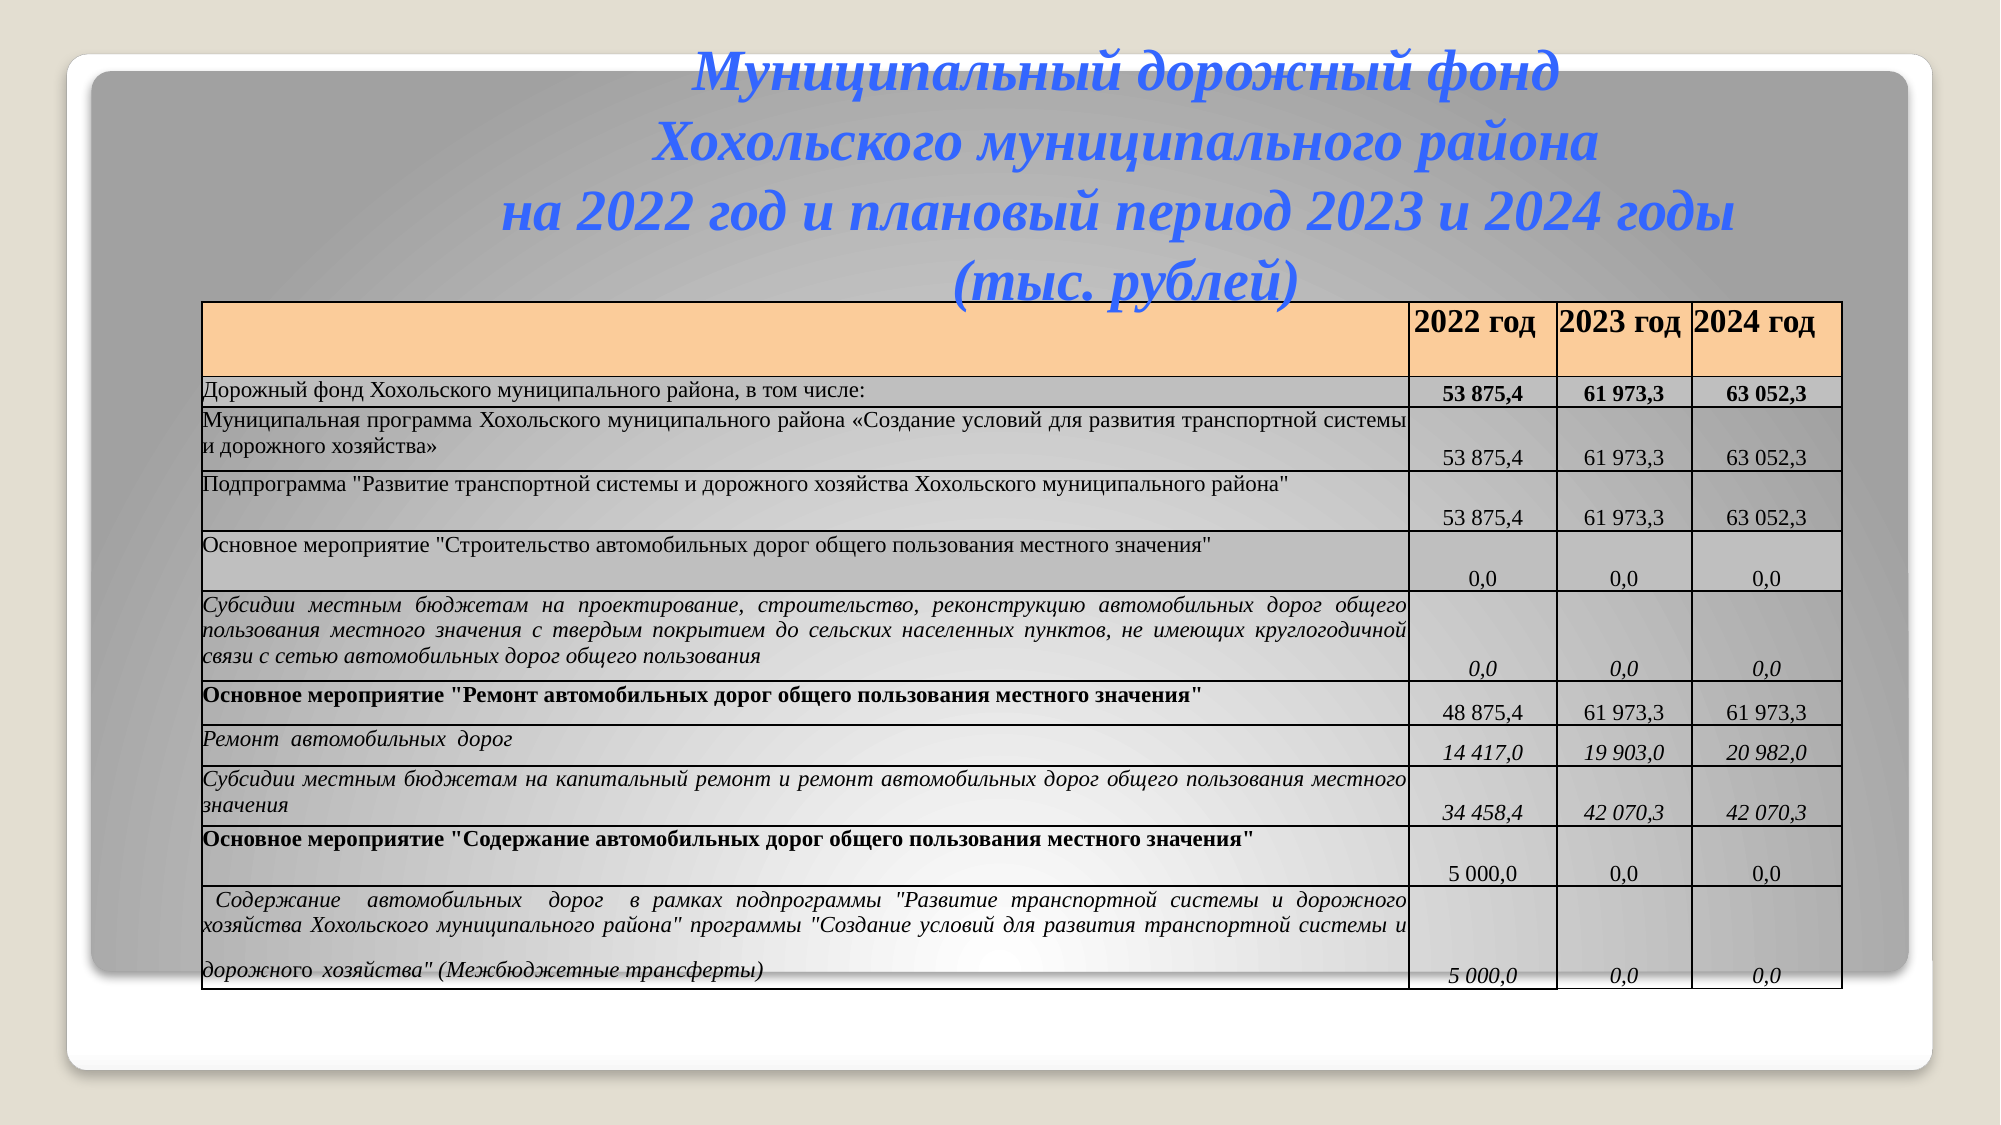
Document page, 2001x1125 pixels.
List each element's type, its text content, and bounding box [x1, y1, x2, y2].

table_cell 63 052,3 [1693, 377, 1841, 406]
table_cell 63 052,3 [1693, 408, 1841, 470]
text_box Муниципальный дорожный фонд Хохольского муниципального района на 2022 год и плановый период 2023 и 2024 годы (тыс. рублей) [240, 24, 2000, 320]
table_cell 0,0 [1558, 592, 1691, 680]
table_cell 20 982,0 [1693, 726, 1841, 765]
table_cell 0,0 [1410, 532, 1556, 590]
table_header 2024 год [1693, 320, 1841, 376]
table_cell 5 000,0 [1410, 887, 1556, 988]
table_cell 5 000,0 [1410, 827, 1556, 885]
table_cell 0,0 [1693, 532, 1841, 590]
table_cell 48 875,4 [1410, 682, 1556, 724]
table_cell 0,0 [1410, 592, 1556, 680]
table_cell Субсидии местным бюджетам на проектирование, строительство, реконструкцию автомобильных дорог общего пользования местного значения с твердым покрытием до сельских населенных пунктов, не имеющих круглогодичной связи с сетью автомобильных дорог общего пользования [203, 592, 1408, 680]
table_cell Муниципальная программа Хохольского муниципального района «Создание условий для развития транспортной системы и дорожного хозяйства» [203, 408, 1408, 470]
table_cell 61 973,3 [1558, 682, 1691, 724]
table_cell 34 458,4 [1410, 767, 1556, 825]
table_cell 0,0 [1558, 532, 1691, 590]
table_cell 42 070,3 [1693, 767, 1841, 825]
table_cell Ремонт автомобильных дорог [203, 726, 1408, 765]
table_cell Субсидии местным бюджетам на капитальный ремонт и ремонт автомобильных дорог общего пользования местного значения [203, 767, 1408, 825]
table_cell 14 417,0 [1410, 726, 1556, 765]
table_cell Основное мероприятие "Строительство автомобильных дорог общего пользования местного значения" [203, 532, 1408, 590]
table_cell 19 903,0 [1558, 726, 1691, 765]
table_cell 61 973,3 [1558, 408, 1691, 470]
table_header 2023 год [1558, 320, 1691, 376]
table_cell Подпрограмма "Развитие транспортной системы и дорожного хозяйства Хохольского муниципального района" [203, 472, 1408, 530]
table_cell 42 070,3 [1558, 767, 1691, 825]
table_cell 0,0 [1558, 887, 1691, 988]
table_cell 61 973,3 [1558, 377, 1691, 406]
table_cell Содержание автомобильных дорог в рамках подпрограммы "Развитие транспортной системы и дорожного хозяйства Хохольского муниципального района" программы "Создание условий для развития транспортной системы и дорожного хозяйства" (Межбюджетные трансферты) [203, 887, 1408, 988]
table_cell 63 052,3 [1693, 472, 1841, 530]
table_cell 0,0 [1693, 887, 1841, 988]
table_cell Основное мероприятие "Ремонт автомобильных дорог общего пользования местного значения" [203, 682, 1408, 724]
table_cell 0,0 [1558, 827, 1691, 885]
table_cell 0,0 [1693, 592, 1841, 680]
table_cell 53 875,4 [1410, 408, 1556, 470]
table_cell 0,0 [1693, 827, 1841, 885]
table_header [203, 303, 1408, 376]
table_cell 53 875,4 [1410, 377, 1556, 406]
table_cell Дорожный фонд Хохольского муниципального района, в том числе: [203, 377, 1408, 406]
table_header 2022 год [1410, 320, 1556, 376]
table_cell Основное мероприятие "Содержание автомобильных дорог общего пользования местного значения" [203, 827, 1408, 885]
table_cell 53 875,4 [1410, 472, 1556, 530]
table_cell 61 973,3 [1558, 472, 1691, 530]
table_cell 61 973,3 [1693, 682, 1841, 724]
